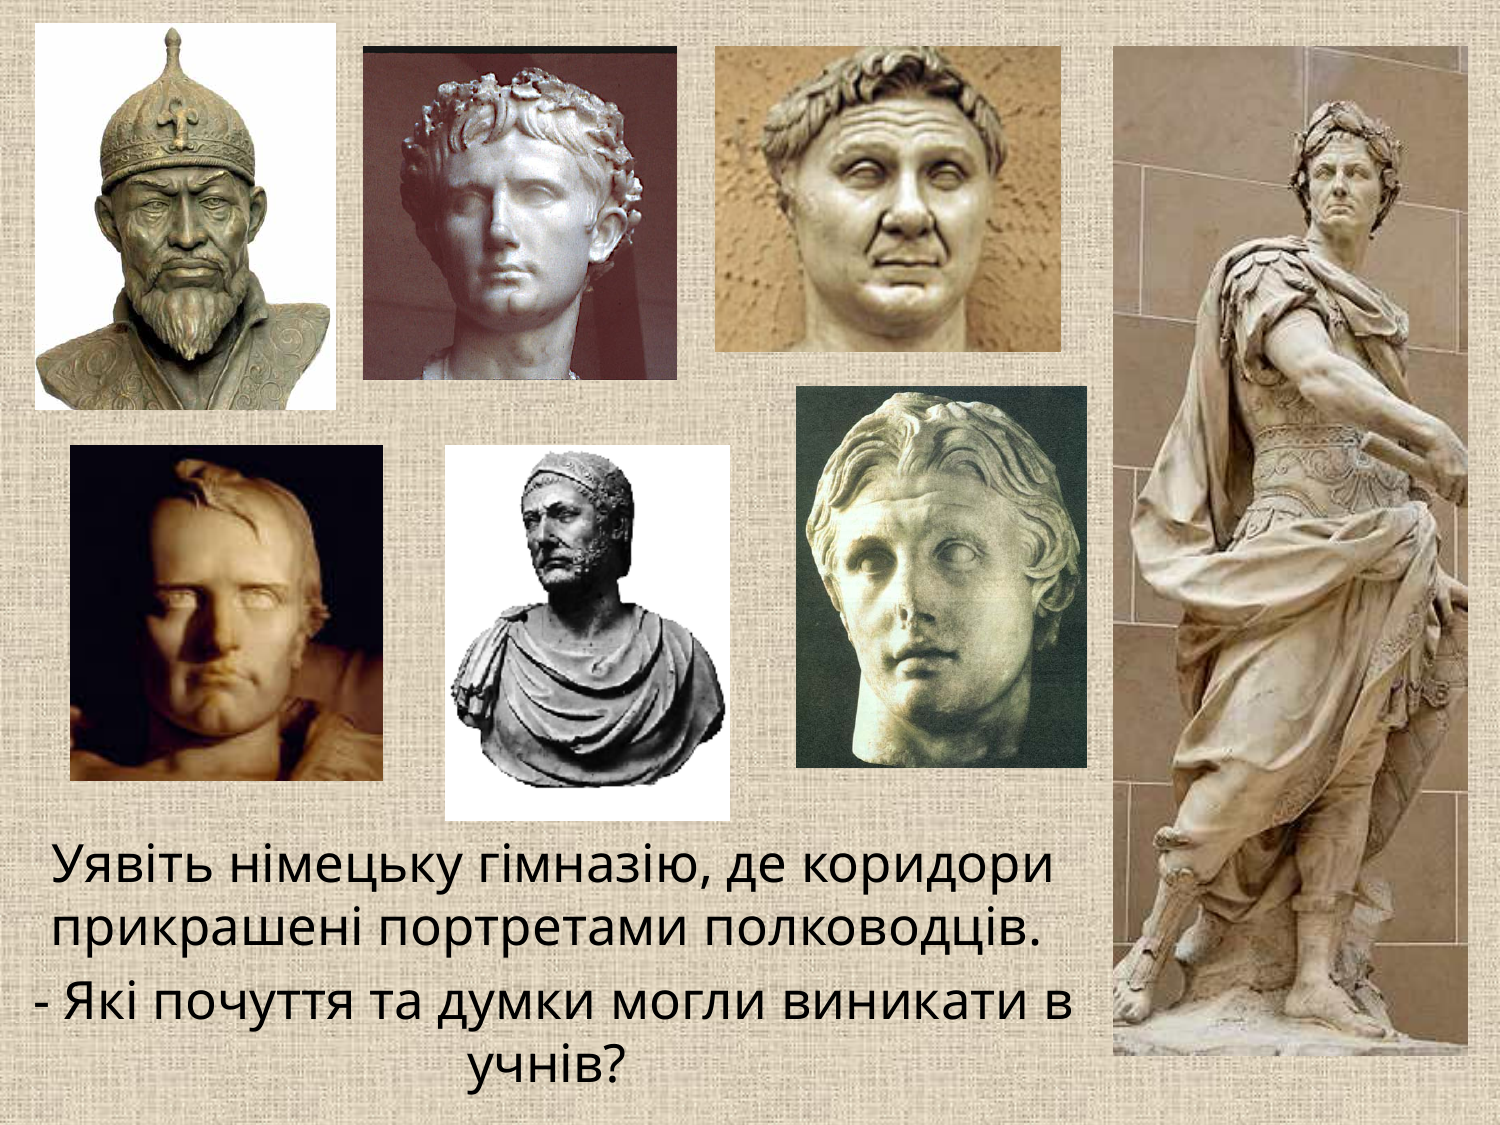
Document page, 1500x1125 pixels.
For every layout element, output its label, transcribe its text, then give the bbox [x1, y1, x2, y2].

subtitle Уявіть німецьку гімназію, де коридори прикрашені портретами полководців. - Які почуття та думки могли виникати в учнів? [17, 822, 1091, 1104]
picture [0, 0, 1500, 1125]
